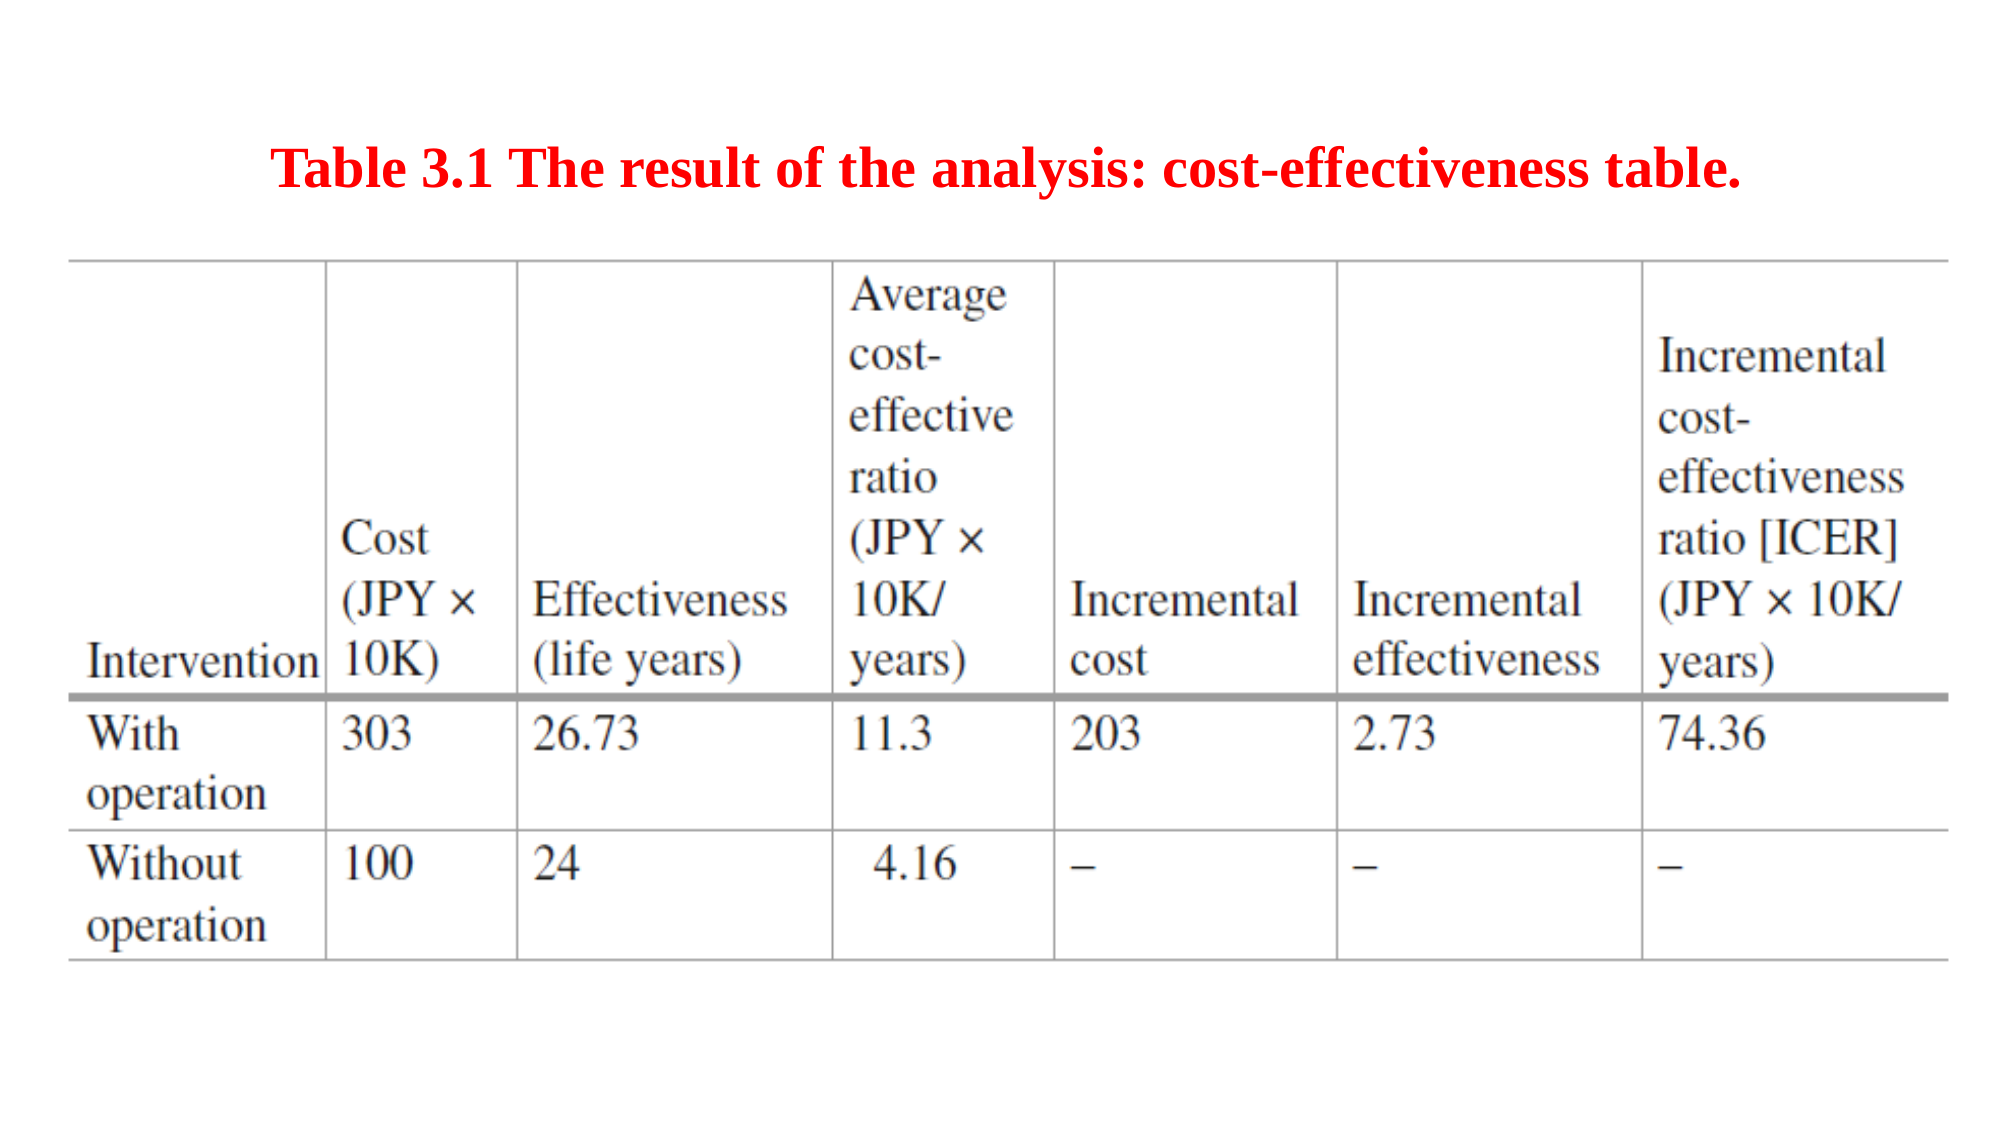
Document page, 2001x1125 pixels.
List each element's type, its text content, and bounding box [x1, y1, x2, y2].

subtitle Table 3.1 The result of the analysis: cost-effectiveness table. [215, 111, 1799, 235]
picture [63, 256, 1950, 964]
